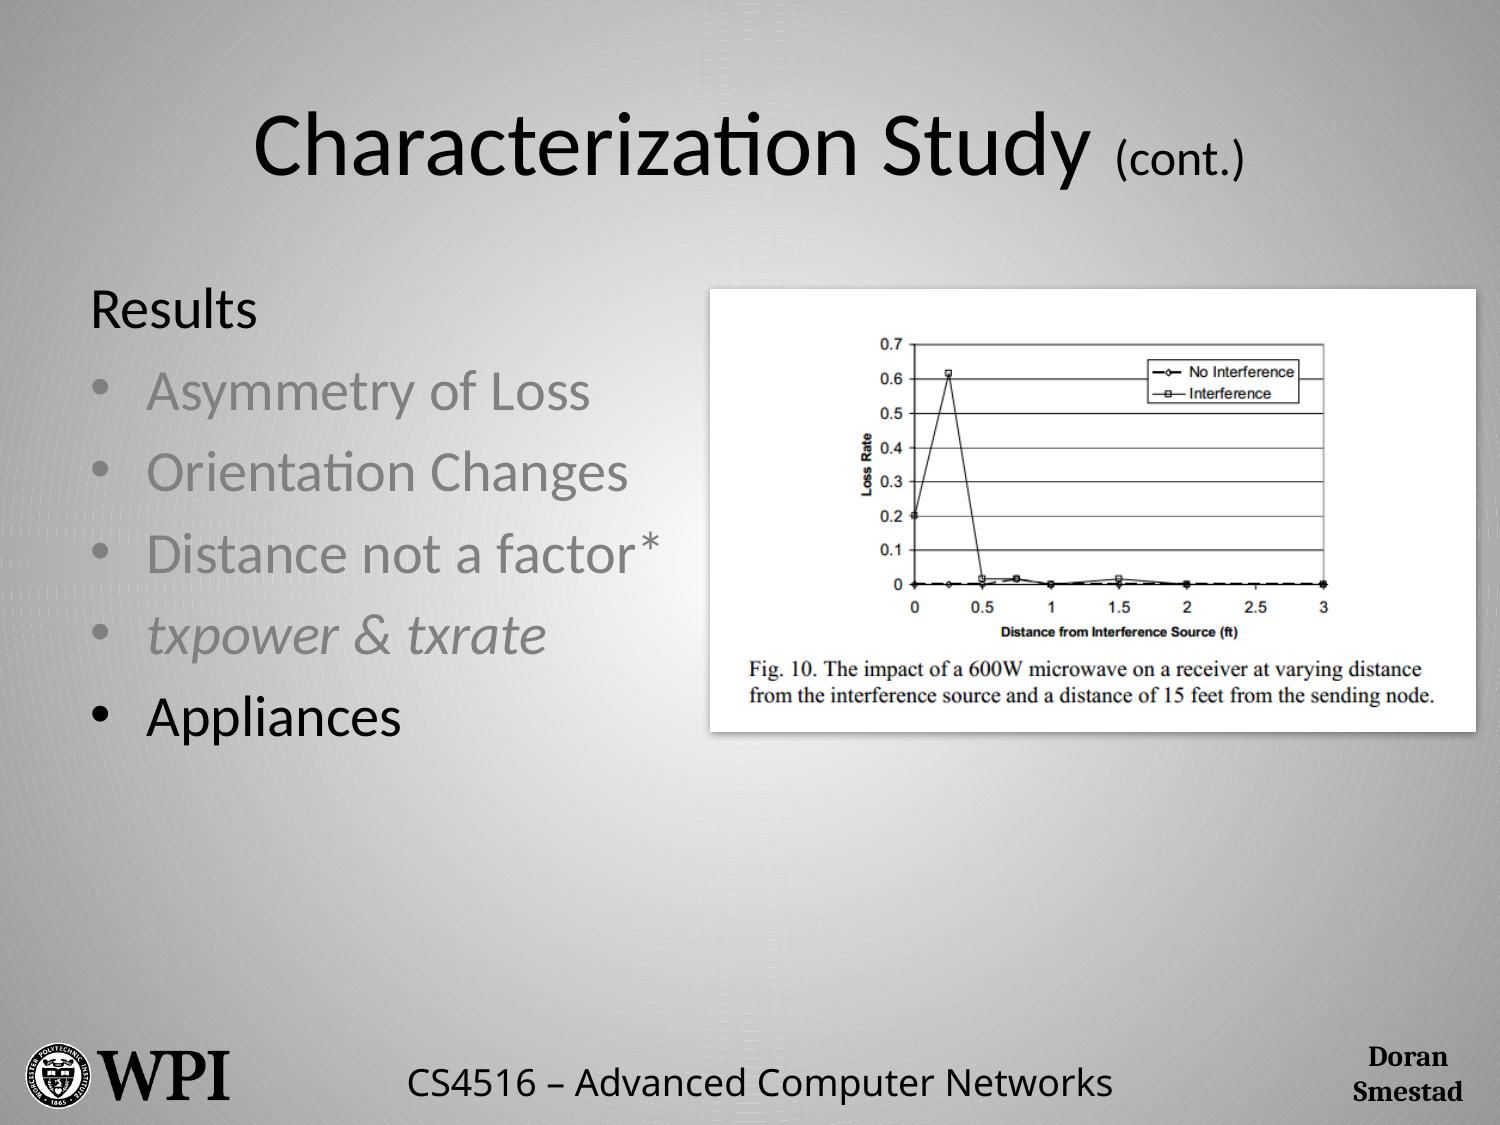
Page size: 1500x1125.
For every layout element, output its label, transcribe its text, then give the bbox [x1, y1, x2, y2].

picture [21, 994, 232, 1125]
title Characterization Study (cont.) [75, 45, 1425, 233]
list Results Asymmetry of Loss Orientation Changes Distance not a factor* txpower & txrate Appliances [75, 262, 738, 1005]
picture [724, 302, 1462, 718]
